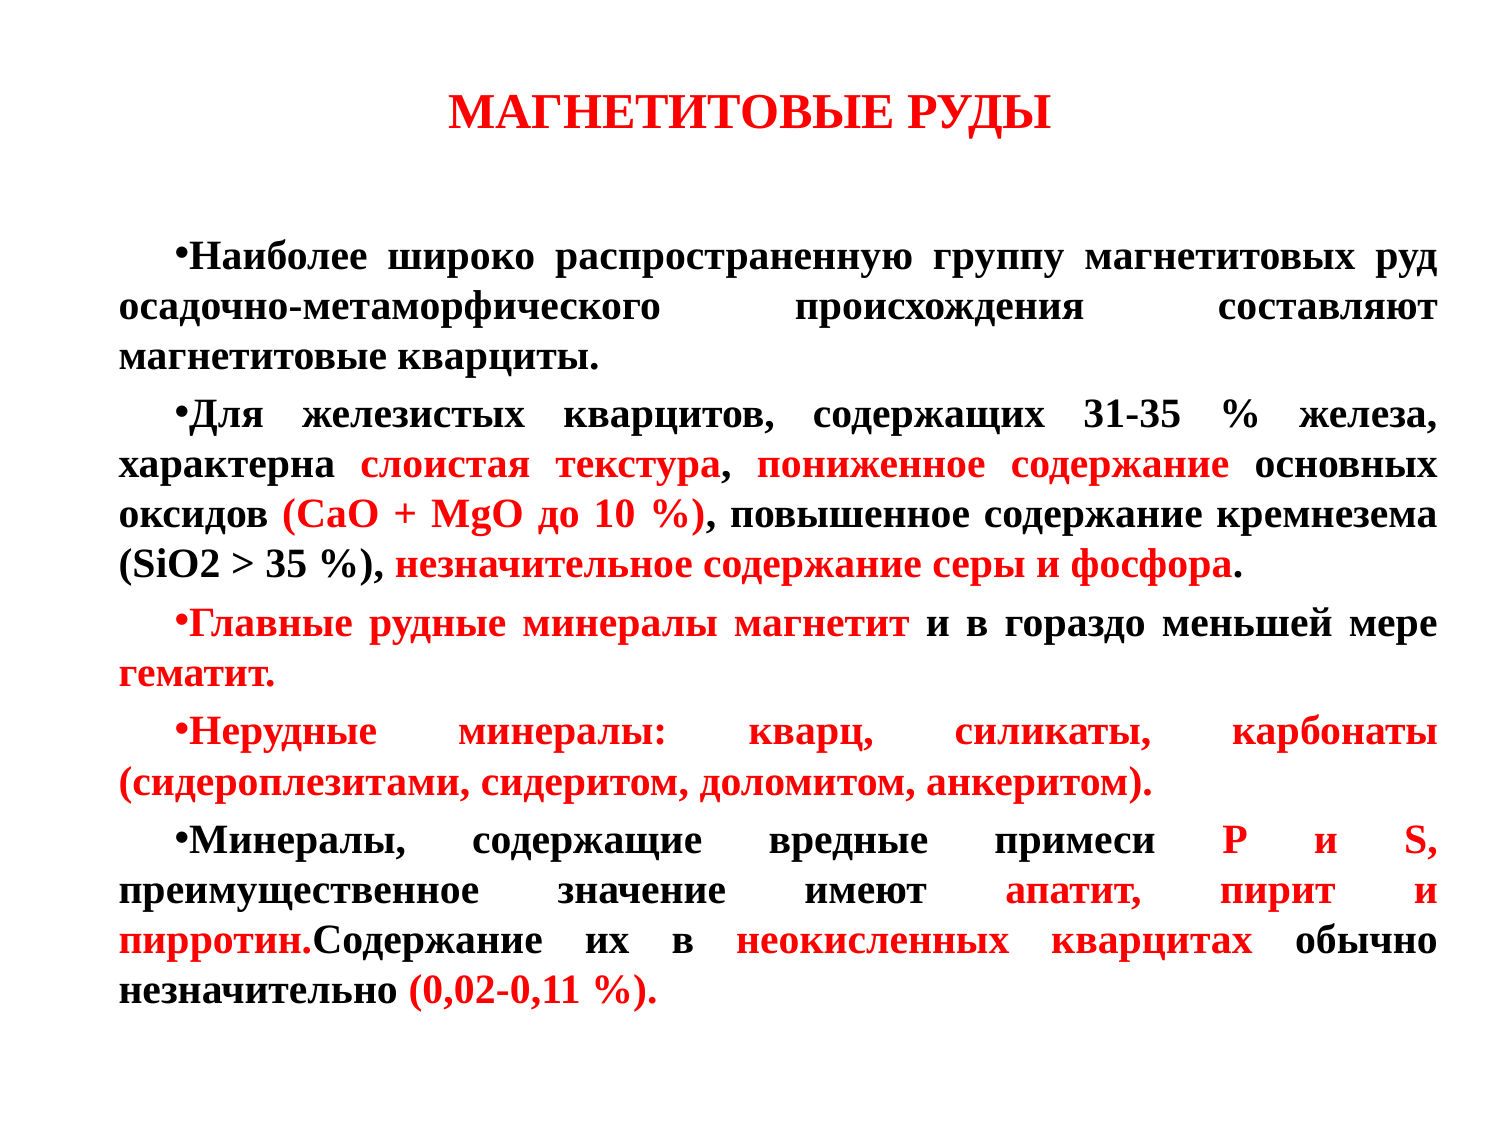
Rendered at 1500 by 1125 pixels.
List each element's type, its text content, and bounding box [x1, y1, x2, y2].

list Наиболее широко распространенную группу магнетитовых руд осадочно-метаморфического происхождения составляют магнетитовые кварциты. Для железистых кварцитов, содержащих 31-35 % железа, характерна слоистая текстура, пониженное содержание основных оксидов (CaO + MgO до 10 %), повышенное содержание кремнезема (SiO2 > 35 %), незначительное содержание серы и фосфора. Главные рудные минералы магнетит и в гораздо меньшей мере гематит. Нерудные минералы: кварц, силикаты, карбонаты (сидероплезитами, сидеритом, доломитом, анкеритом). Минералы, содержащие вредные примеси Р и S, преимущественное значение имеют апатит, пирит и пирротин.Содержание их в неокисленных кварцитах обычно незначительно (0,02-0,11 %). [47, 219, 1453, 1059]
title МАГНЕТИТОВЫЕ РУДЫ [75, 70, 1425, 146]
